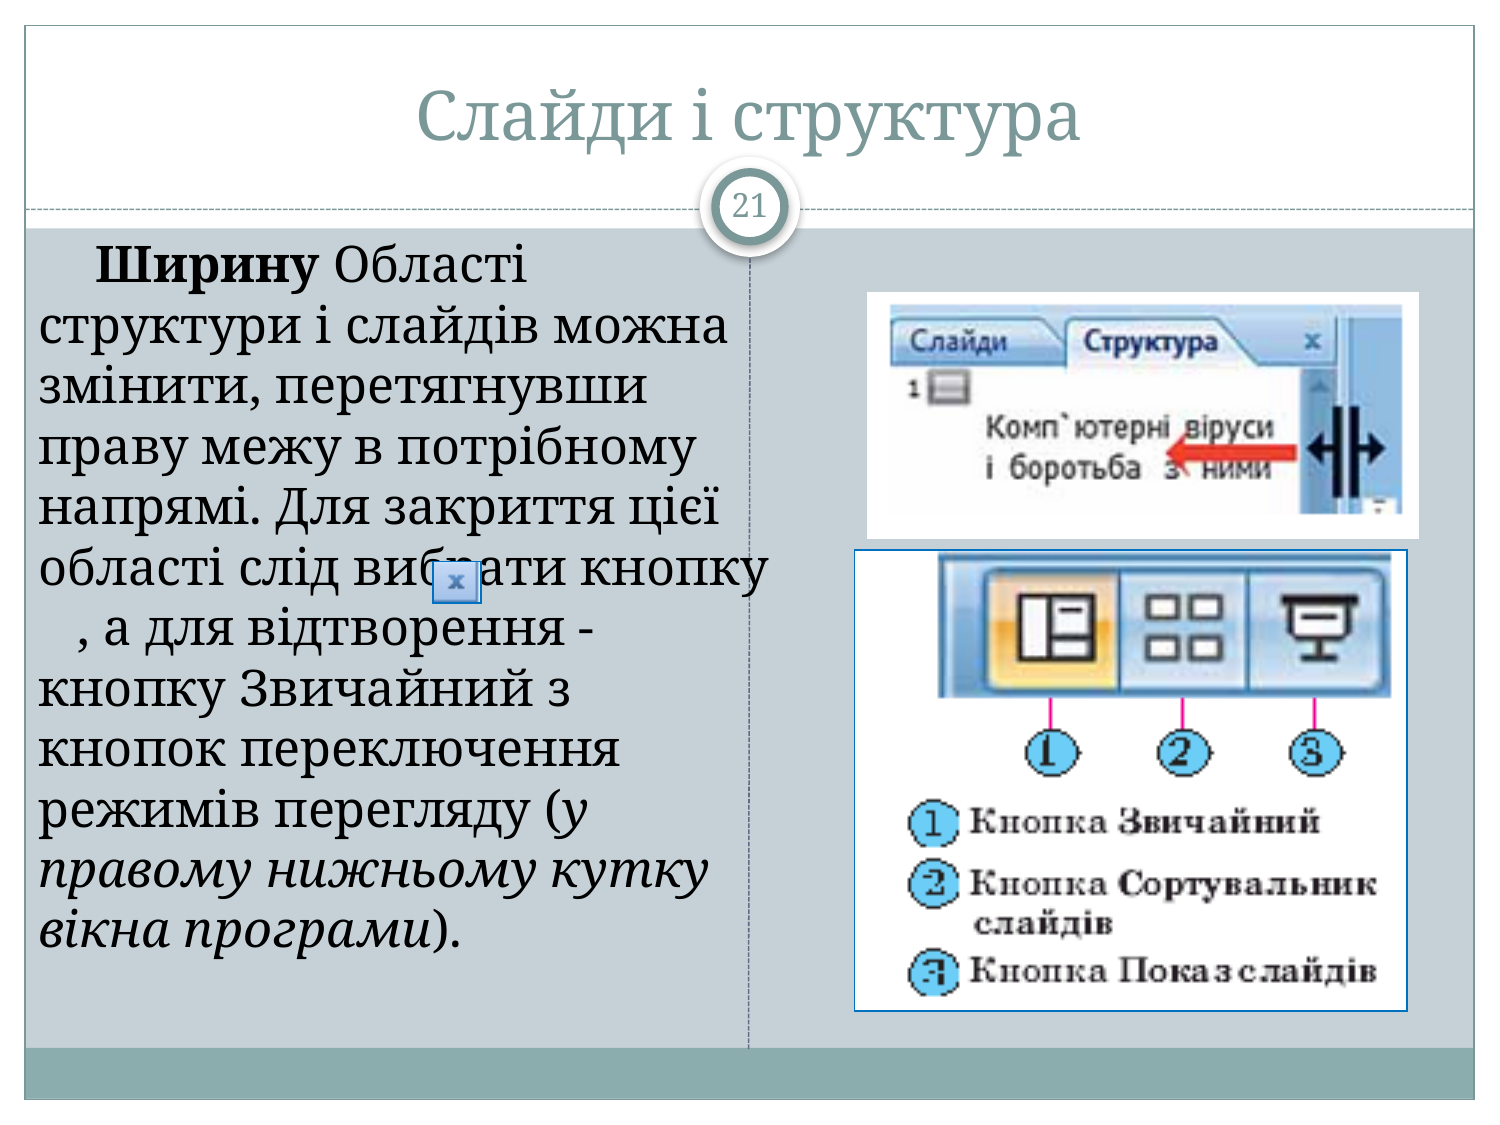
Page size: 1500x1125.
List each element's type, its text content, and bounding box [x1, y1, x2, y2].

title Слайди і структура [49, 37, 1450, 162]
list Ширину Області структури і слайдів можна змінити, перетягнувши праву межу в потрібному напрямі. Для закриття цієї області слід вибрати кнопку , а для відтворення - кнопку Звичайний з кнопок переключення режимів перегляду (у правому нижньому кутку вікна програми). [23, 224, 786, 993]
slide_number 21 [712, 170, 788, 243]
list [855, 550, 1407, 1011]
picture [866, 292, 1419, 540]
picture [433, 562, 481, 603]
